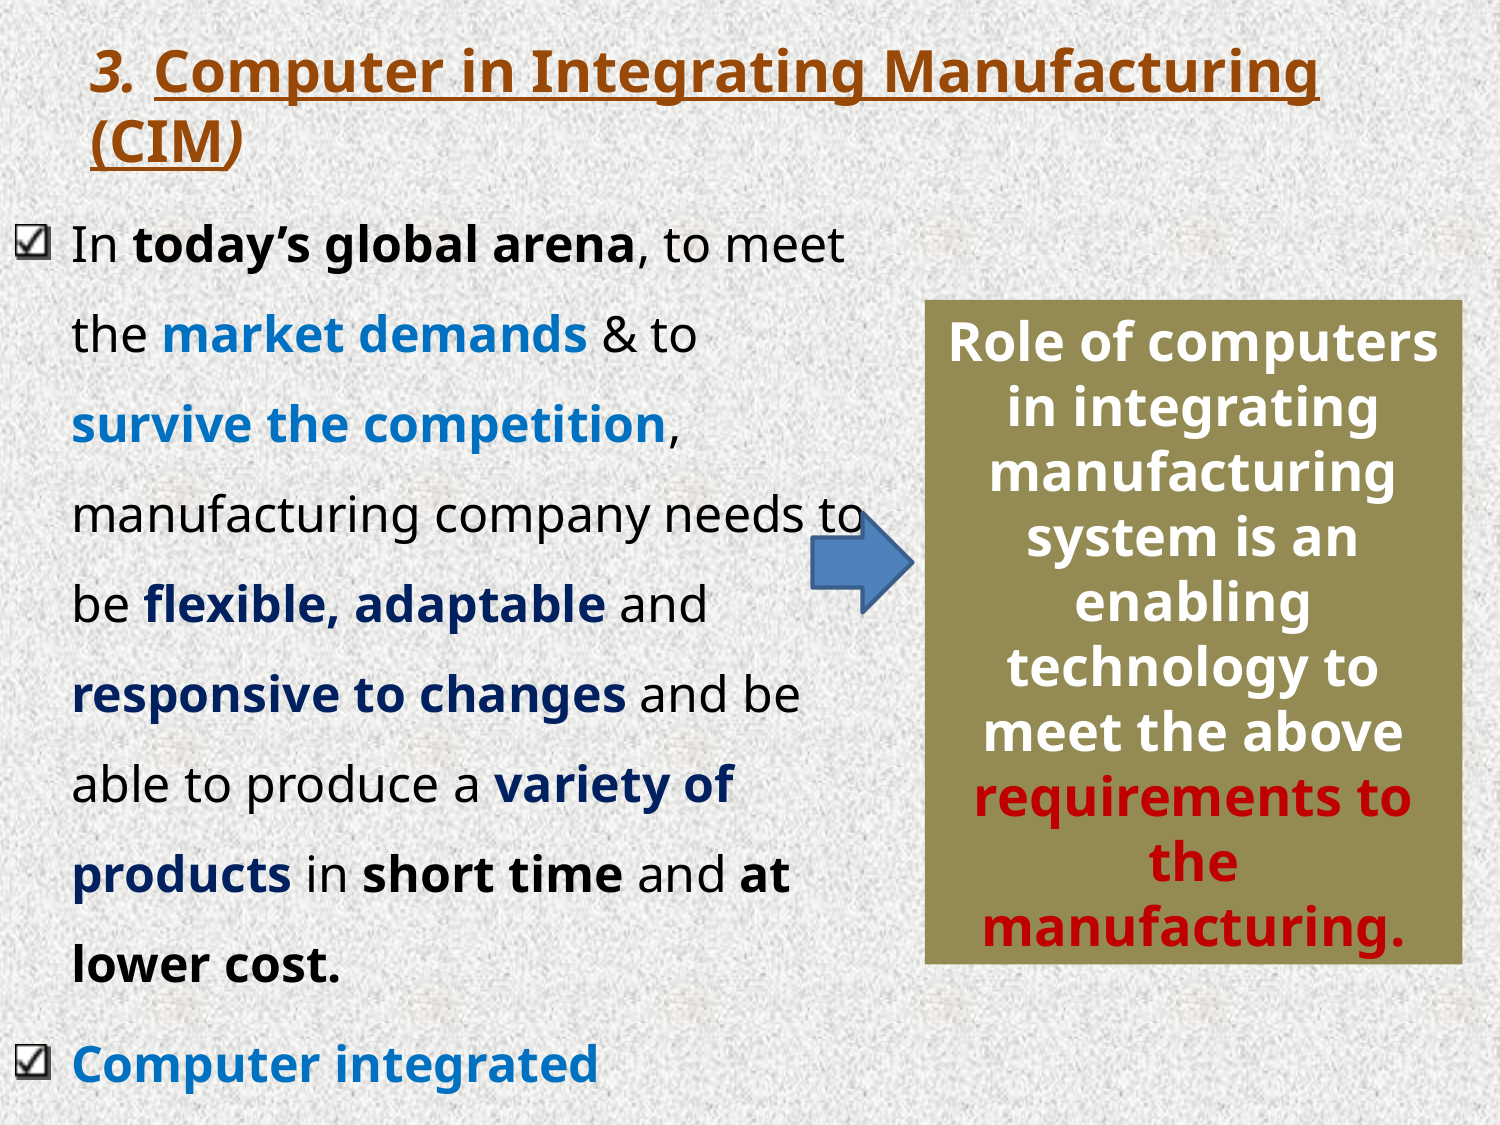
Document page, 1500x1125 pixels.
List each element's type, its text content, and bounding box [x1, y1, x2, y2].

picture [0, 0, 1500, 1125]
text_box Role of computers in integrating manufacturing system is an enabling technology to meet the above requirements to the manufacturing. [924, 299, 1463, 965]
picture [15, 224, 51, 260]
title 3. Computer in Integrating Manufacturing (CIM) [75, 45, 1425, 233]
list In today’s global arena, to meet the market demands & to survive the competition, manufacturing company needs to be flexible, adaptable and responsive to changes and be able to produce a variety of products in short time and at lower cost. Computer integrated manufacturing (CIM), which emerged in 1970, was the outcome of this protracted search. [0, 174, 888, 1125]
text_box [810, 510, 915, 615]
picture [15, 1044, 51, 1080]
